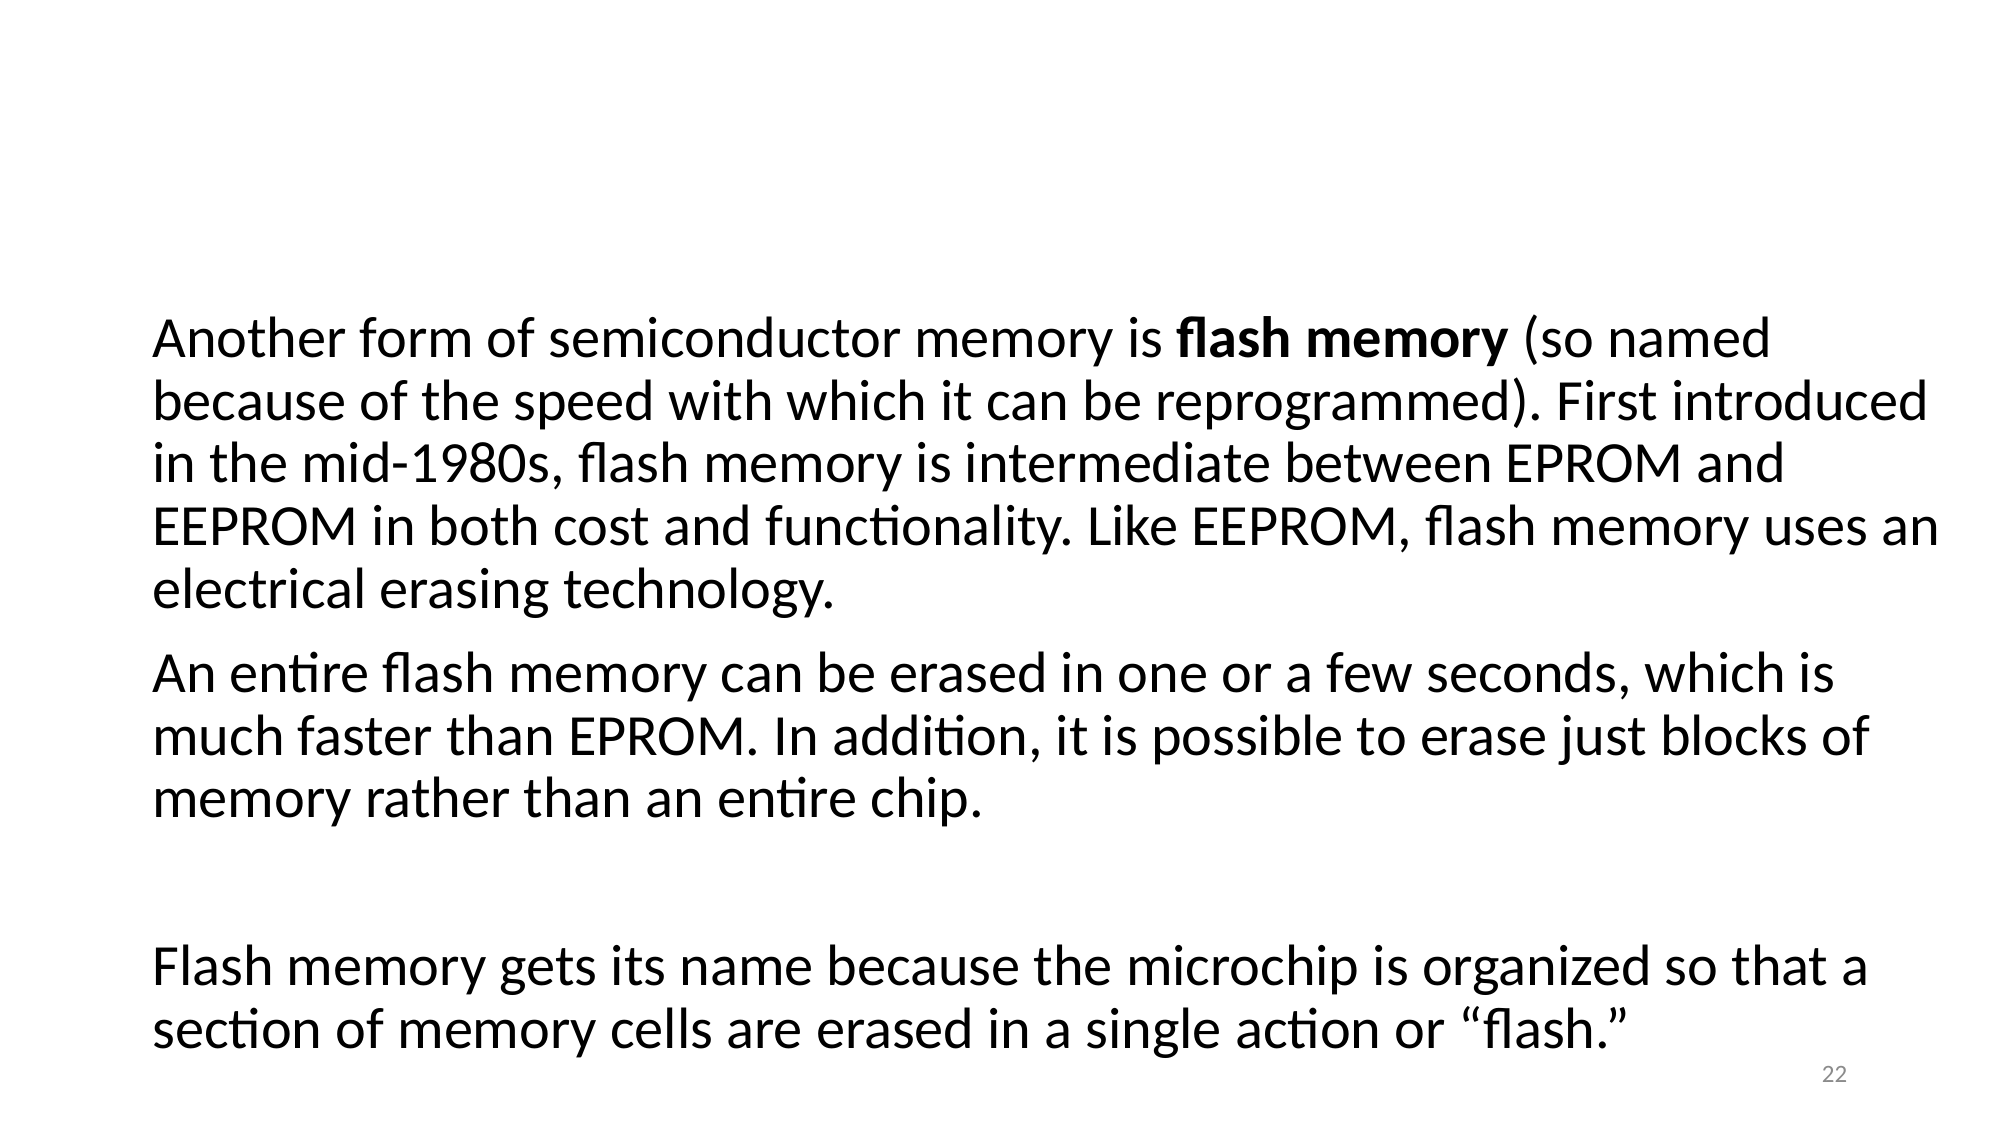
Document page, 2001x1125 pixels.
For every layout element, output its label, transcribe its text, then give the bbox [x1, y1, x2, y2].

list Another form of semiconductor memory is flash memory (so named because of the speed with which it can be reprogrammed). First introduced in the mid-1980s, flash memory is intermediate between EPROM and EEPROM in both cost and functionality. Like EEPROM, flash memory uses an electrical erasing technology. An entire flash memory can be erased in one or a few seconds, which is much faster than EPROM. In addition, it is possible to erase just blocks of memory rather than an entire chip. Flash memory gets its name because the microchip is organized so that a section of memory cells are erased in a single action or “flash.” [137, 299, 1984, 1125]
slide_number 22 [1412, 1042, 1863, 1103]
